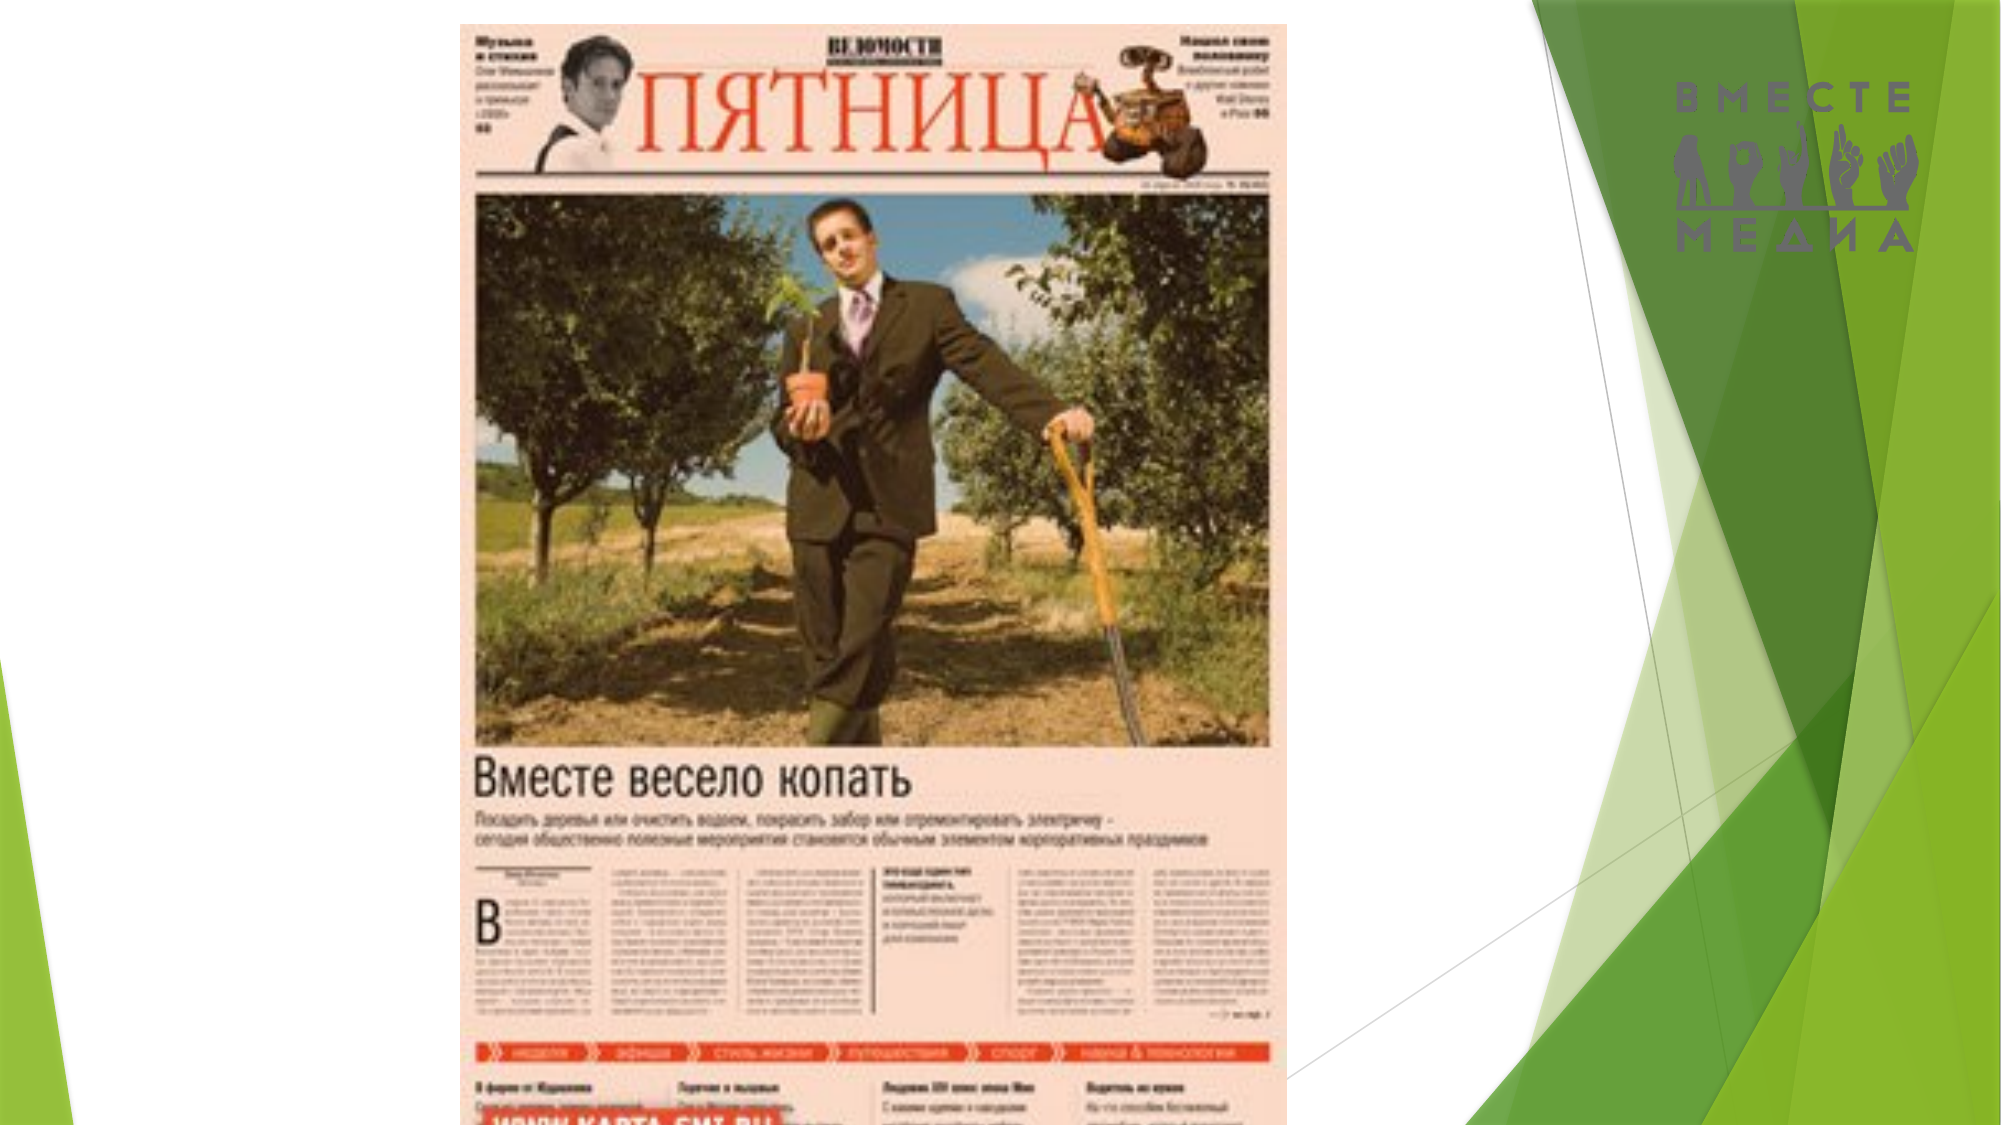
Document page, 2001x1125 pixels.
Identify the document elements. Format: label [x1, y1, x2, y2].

picture [1651, 22, 1940, 311]
picture [459, 24, 1287, 1125]
